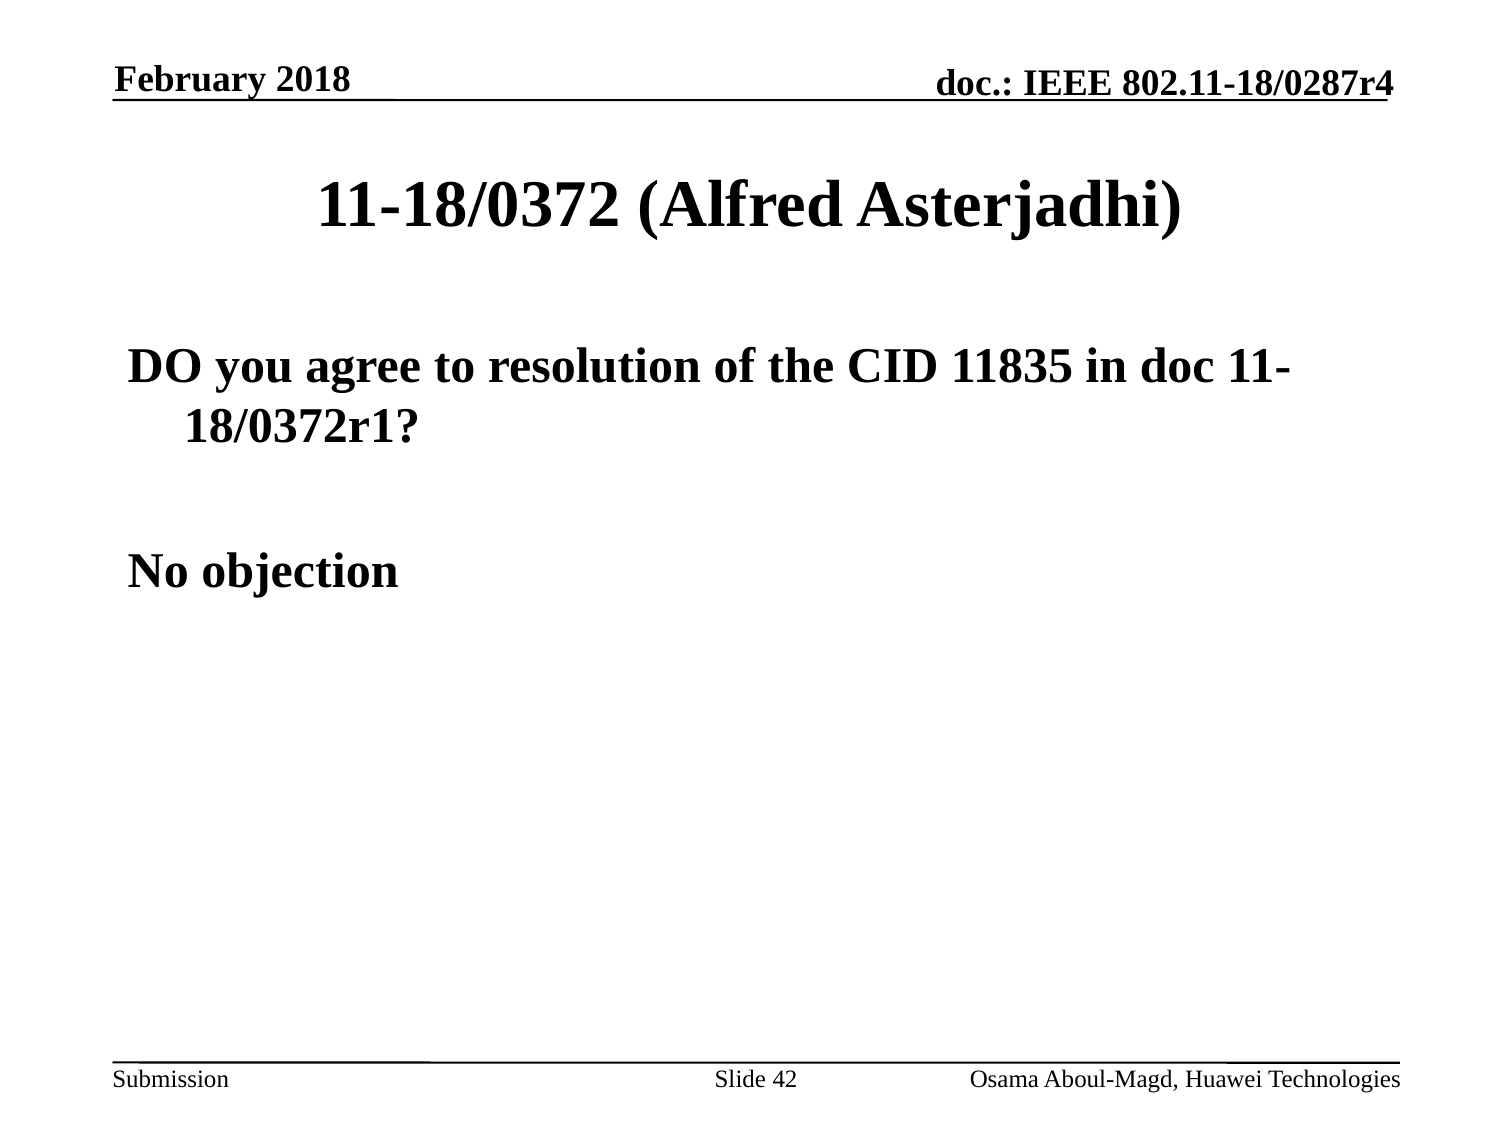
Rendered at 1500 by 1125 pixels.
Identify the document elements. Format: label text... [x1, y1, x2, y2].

list DO you agree to resolution of the CID 11835 in doc 11-18/0372r1? No objection [112, 324, 1388, 1000]
title 11-18/0372 (Alfred Asterjadhi) [112, 112, 1388, 288]
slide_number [114, 54, 423, 100]
slide_number Slide 42 [712, 1061, 800, 1123]
footer Osama Aboul-Magd, Huawei Technologies [878, 1061, 1402, 1093]
